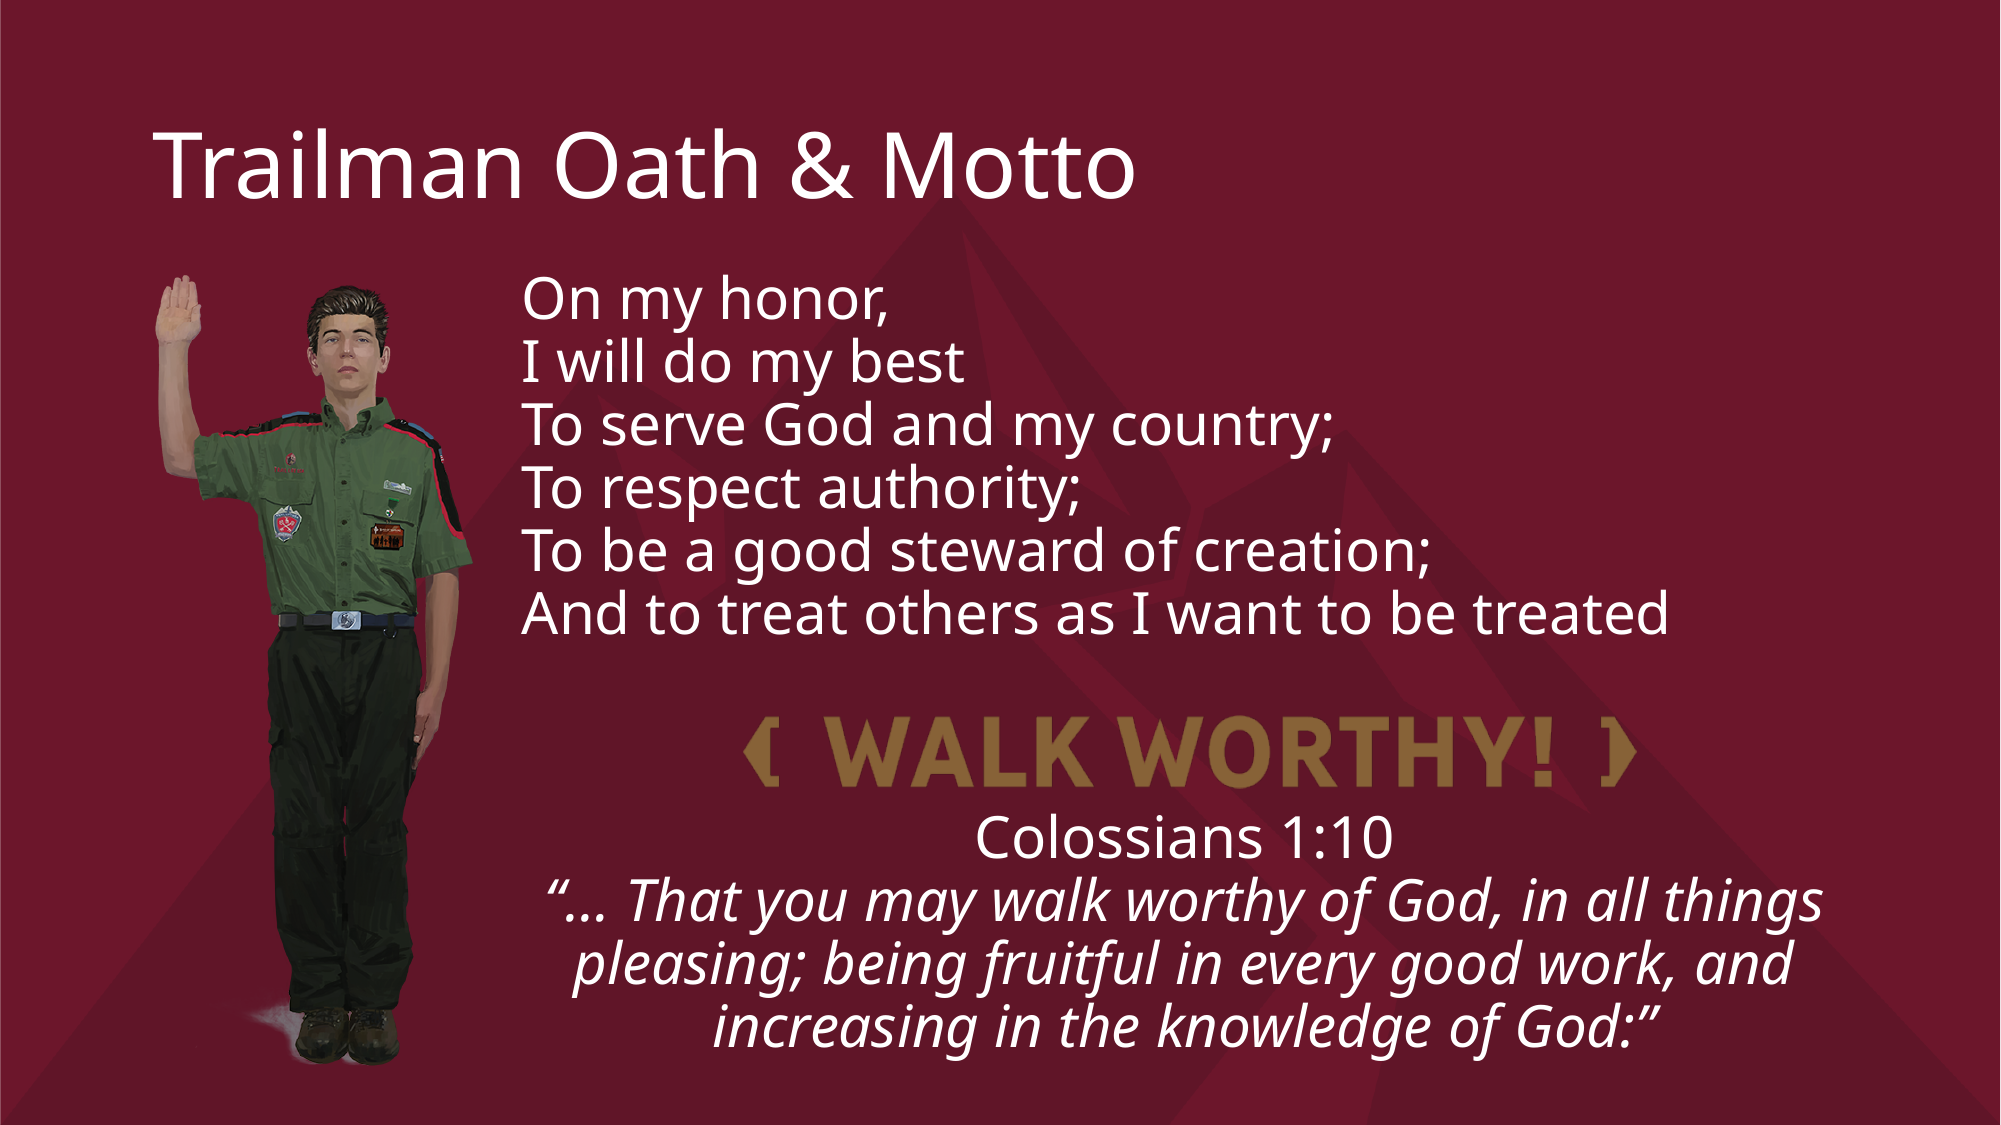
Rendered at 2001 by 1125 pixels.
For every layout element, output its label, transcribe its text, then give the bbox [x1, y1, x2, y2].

picture [0, 0, 2001, 1125]
title Trailman Oath & Motto [137, 59, 1863, 278]
list On my honor, I will do my best To serve God and my country; To respect authority; To be a good steward of creation; And to treat others as I want to be treated Colossians 1:10 “… That you may walk worthy of God, in all things pleasing; being fruitful in every good work, and increasing in the knowledge of God:” [506, 261, 1863, 1097]
